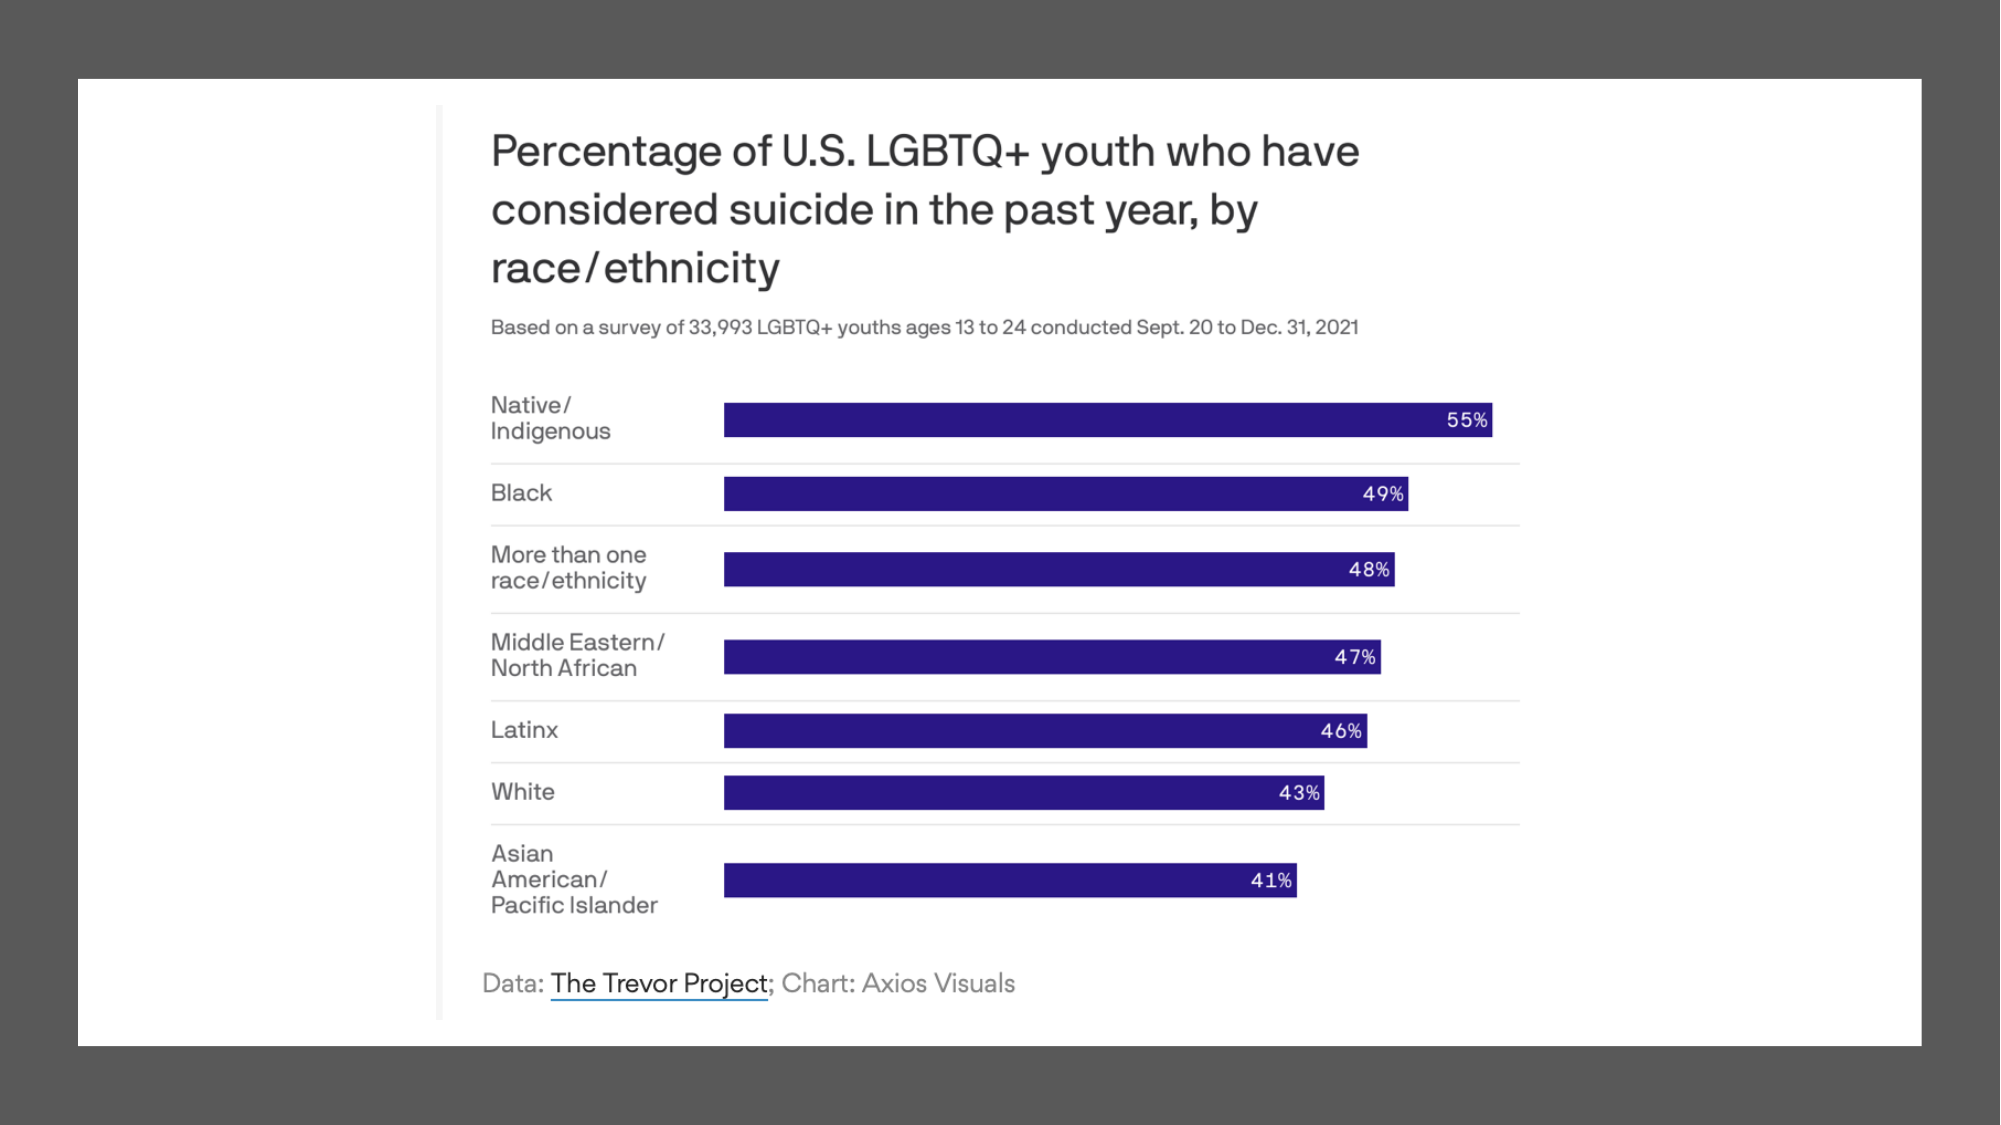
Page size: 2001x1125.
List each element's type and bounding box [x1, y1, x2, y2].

picture [436, 105, 1564, 1020]
text_box [77, 78, 1923, 1047]
text_box [0, 0, 2000, 1125]
